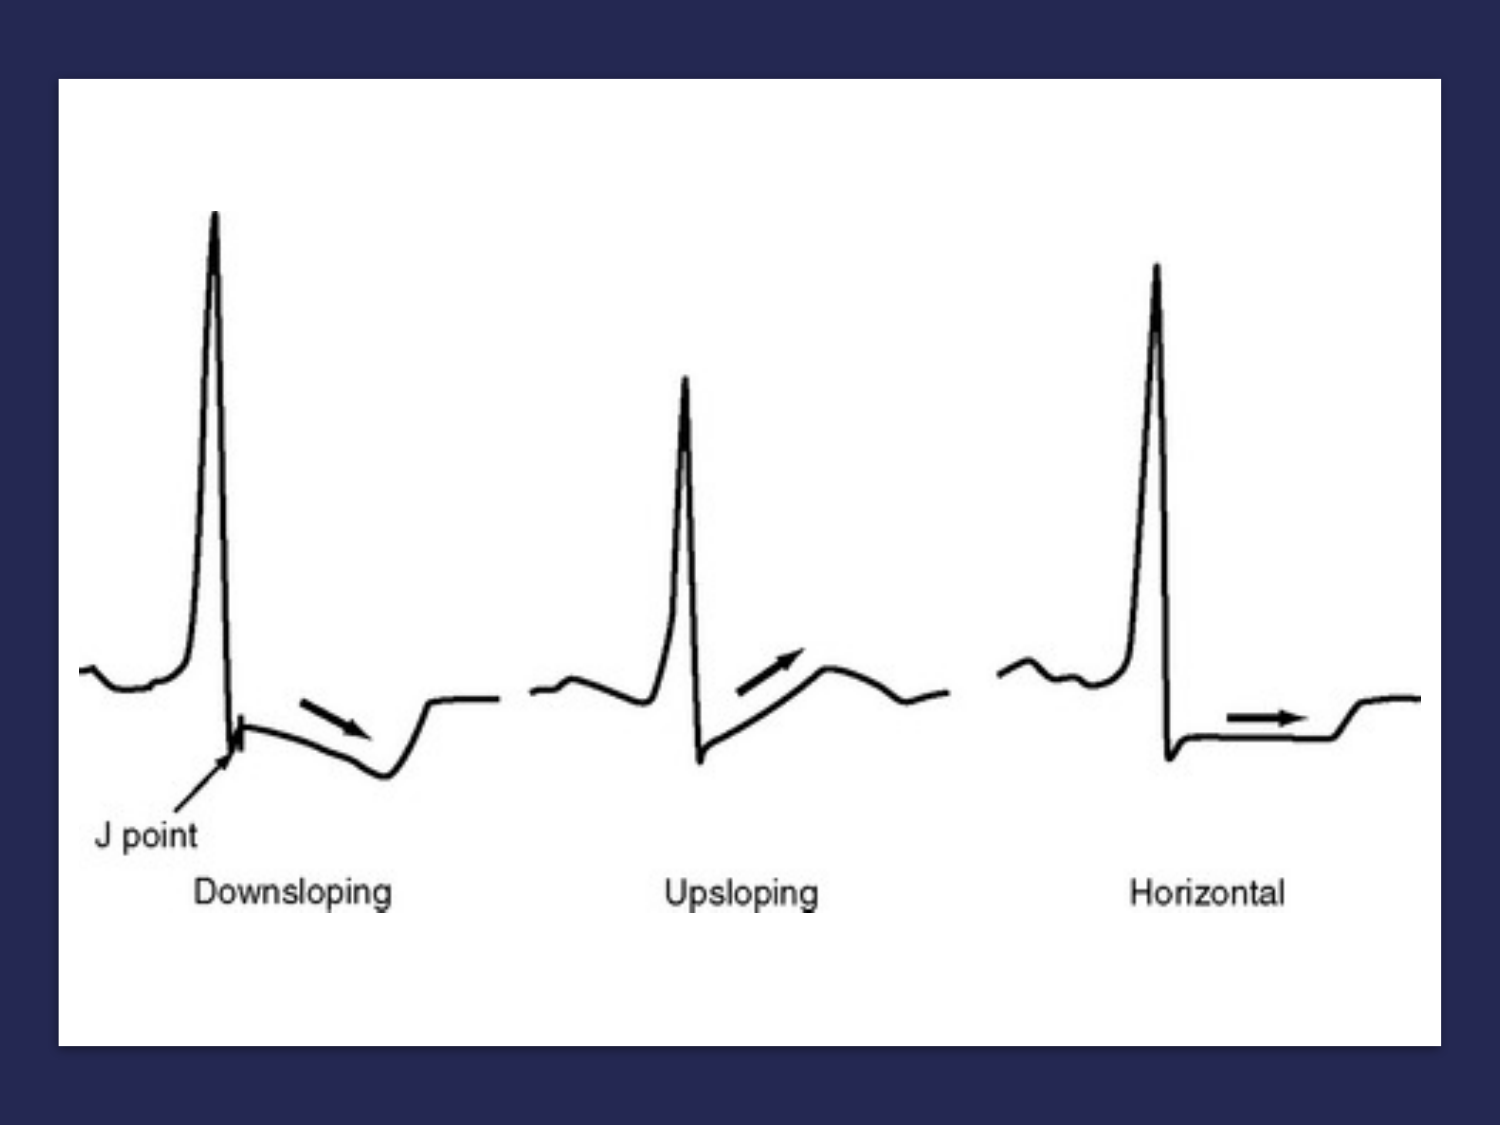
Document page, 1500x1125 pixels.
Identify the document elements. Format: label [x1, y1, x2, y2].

text_box [57, 77, 1443, 1048]
picture [78, 211, 1422, 914]
text_box [0, 0, 1500, 1125]
